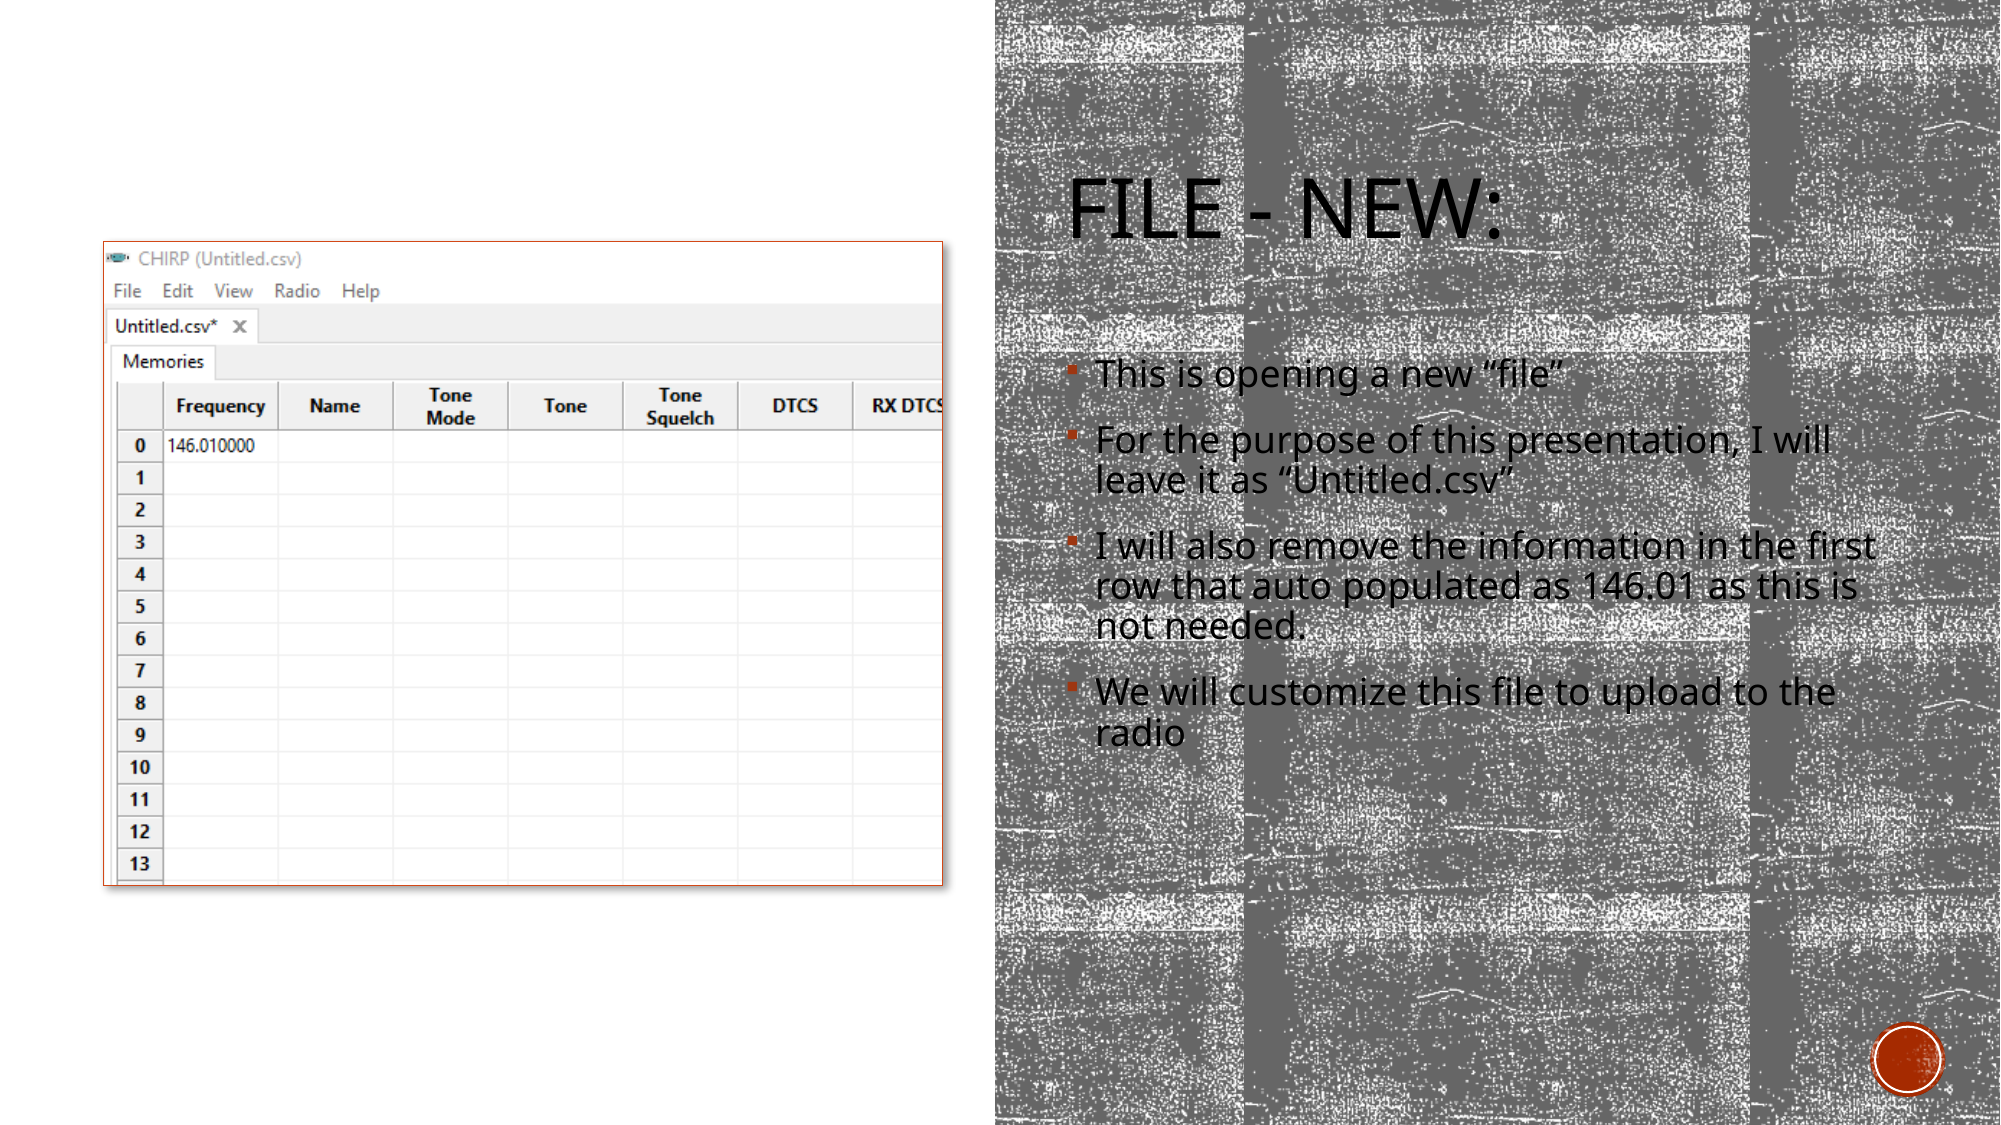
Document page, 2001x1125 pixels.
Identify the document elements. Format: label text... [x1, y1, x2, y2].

picture [104, 242, 942, 885]
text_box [1872, 1024, 1943, 1096]
text_box [994, 0, 2000, 1125]
list This is opening a new “file” For the purpose of this presentation, I will leave it as “Untitled.csv” I will also remove the information in the first row that auto populated as 146.01 as this is not needed. We will customize this file to upload to the radio [1050, 348, 1920, 1013]
title File - New: [1050, 79, 1920, 344]
